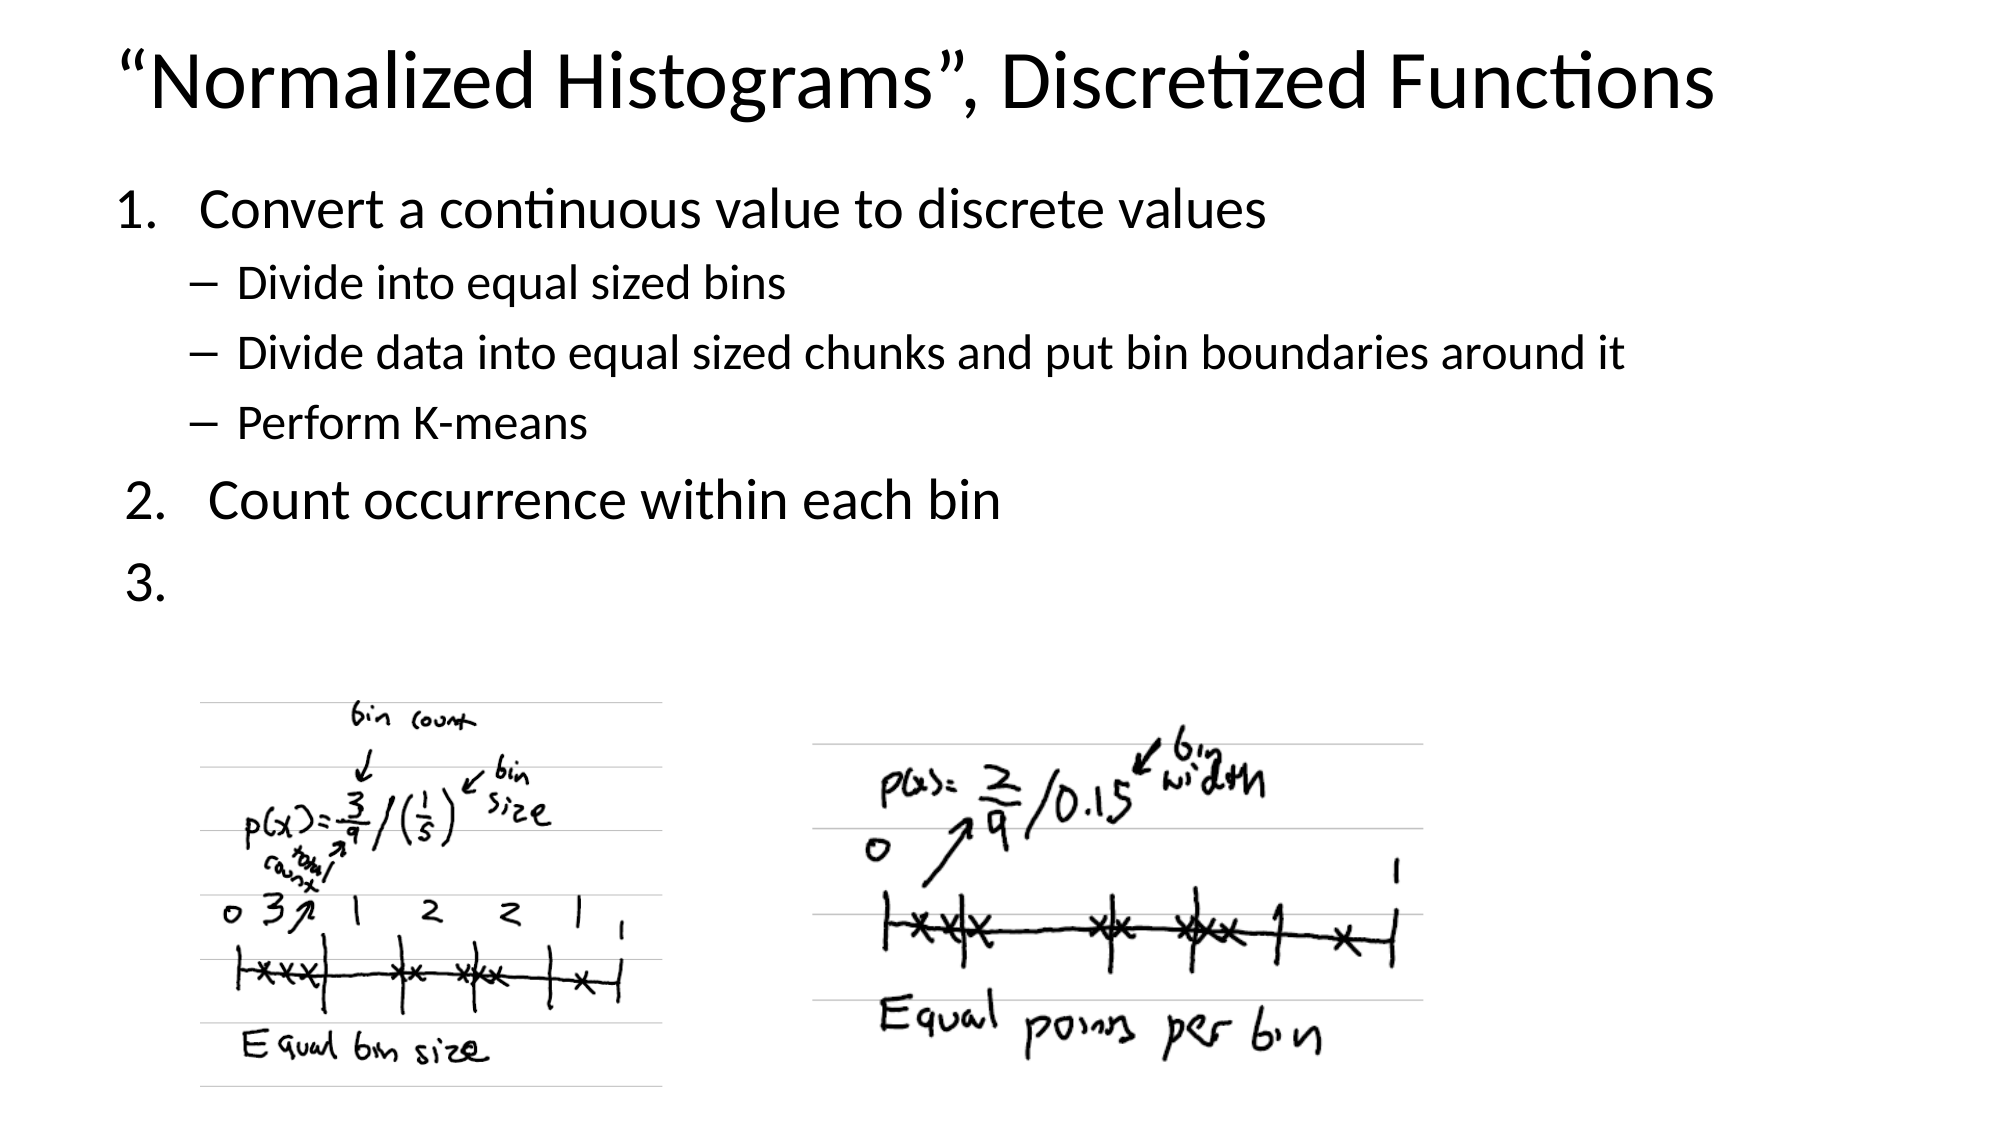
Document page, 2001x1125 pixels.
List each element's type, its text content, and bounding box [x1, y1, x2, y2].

picture [199, 699, 663, 1089]
picture [812, 716, 1424, 1072]
title “Normalized Histograms”, Discretized Functions [99, 0, 1900, 150]
